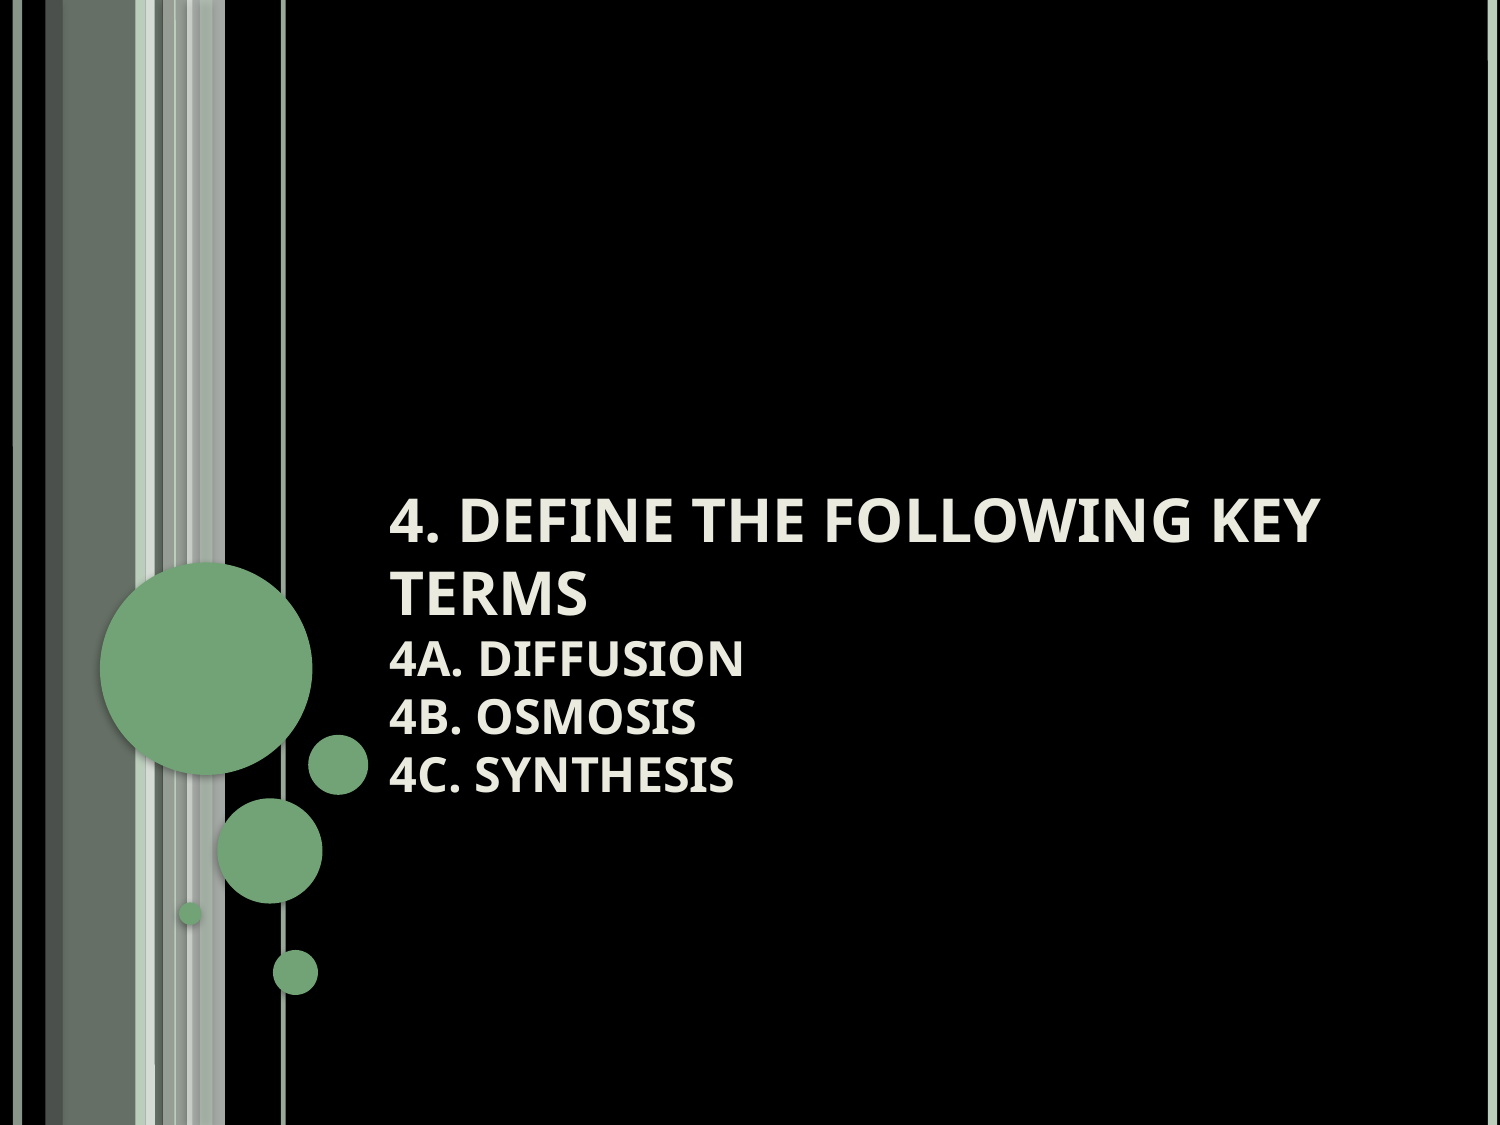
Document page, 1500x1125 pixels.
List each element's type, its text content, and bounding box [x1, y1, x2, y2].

title 4. Define the following Key Terms 4a. Diffusion 4b. Osmosis 4C. Synthesis [375, 474, 1388, 812]
